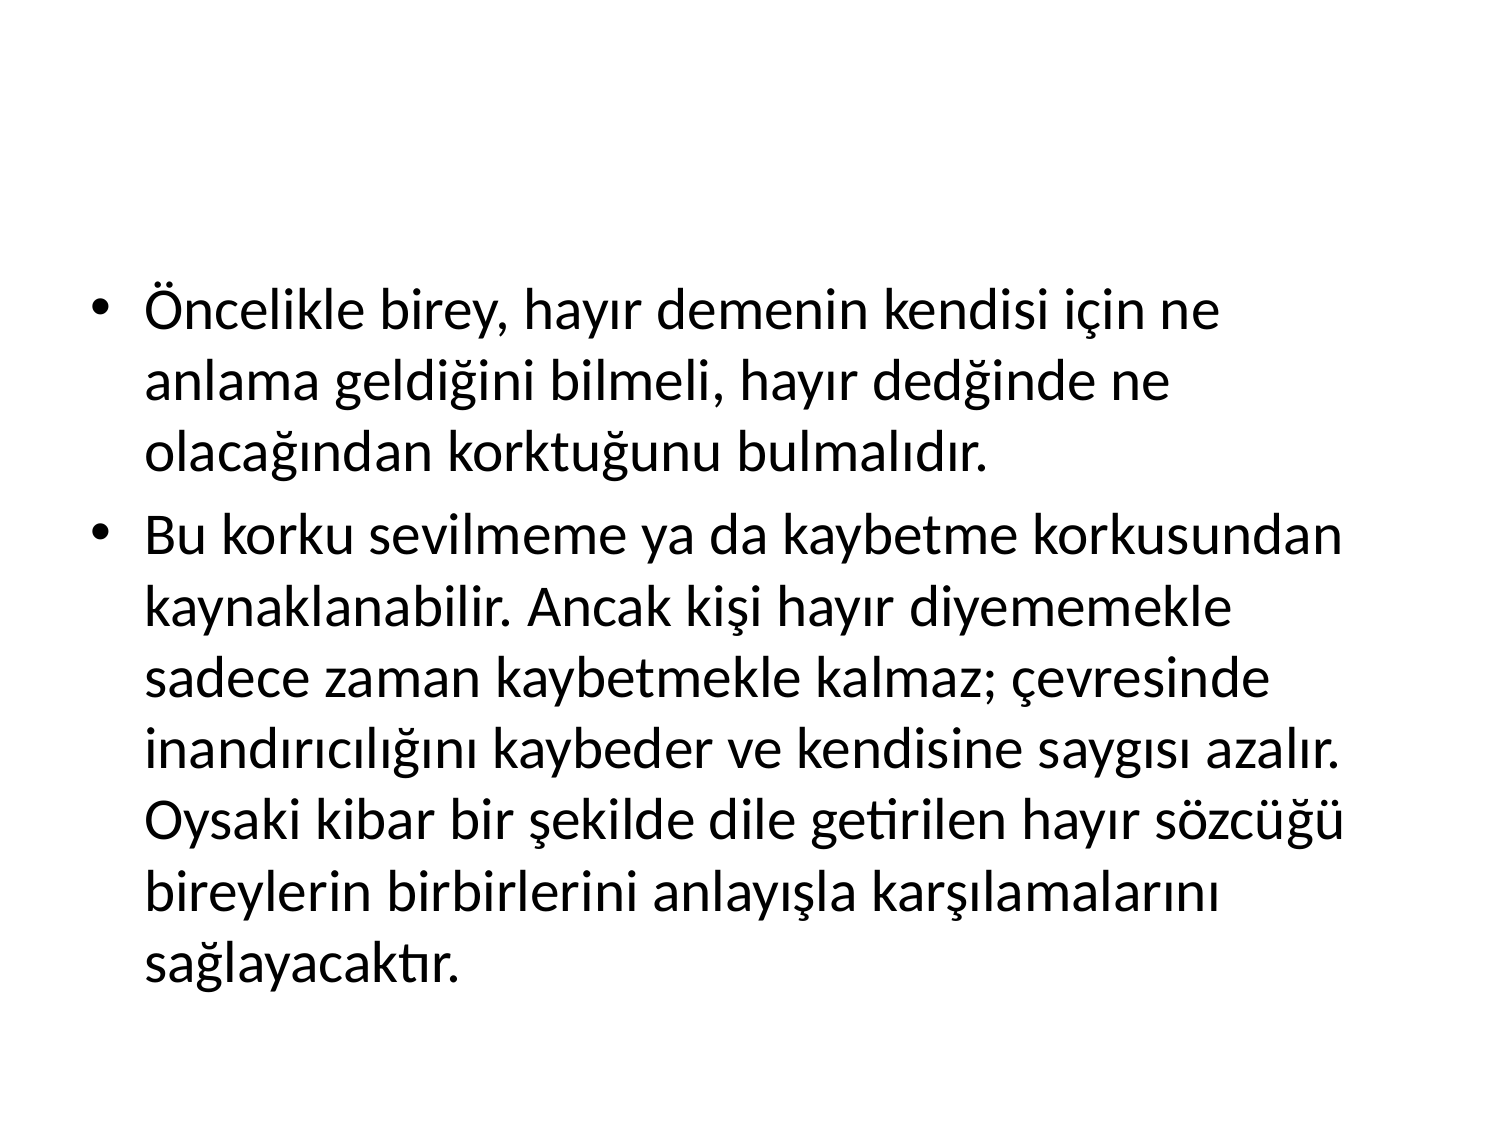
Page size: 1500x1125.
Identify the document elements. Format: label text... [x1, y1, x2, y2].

list Öncelikle birey, hayır demenin kendisi için ne anlama geldiğini bilmeli, hayır dedğinde ne olacağından korktuğunu bulmalıdır. Bu korku sevilmeme ya da kaybetme korkusundan kaynaklanabilir. Ancak kişi hayır diyememekle sadece zaman kaybetmekle kalmaz; çevresinde inandırıcılığını kaybeder ve kendisine saygısı azalır. Oysaki kibar bir şekilde dile getirilen hayır sözcüğü bireylerin birbirlerini anlayışla karşılamalarını sağlayacaktır. [75, 262, 1425, 1005]
